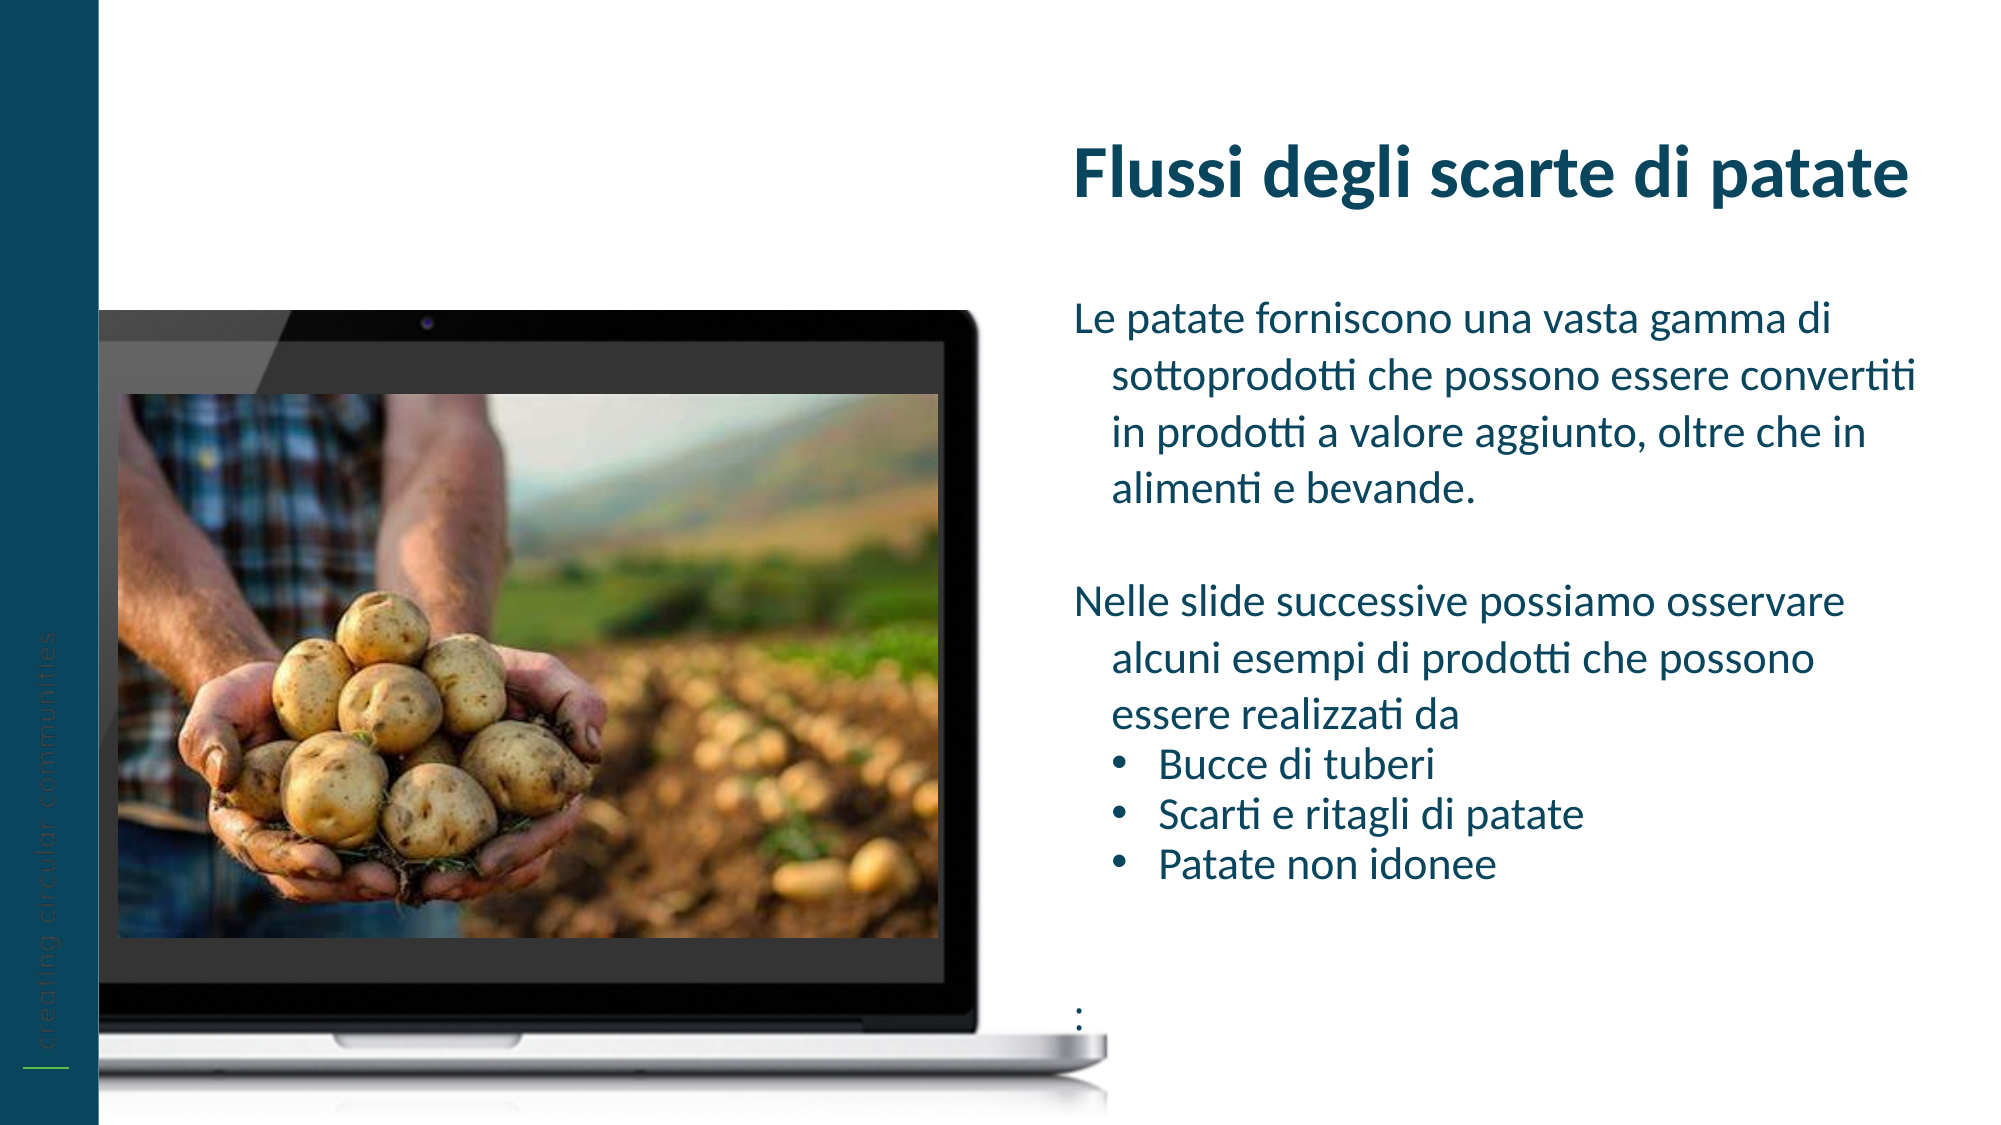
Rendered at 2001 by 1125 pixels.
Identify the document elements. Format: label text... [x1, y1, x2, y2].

picture [30, 618, 67, 1056]
list Le patate forniscono una vasta gamma di sottoprodotti che possono essere convertiti in prodotti a valore aggiunto, oltre che in alimenti e bevande. Nelle slide successive possiamo osservare alcuni esempi di prodotti che possono essere realizzati da Bucce di tuberi Scarti e ritagli di patate Patate non idonee : [1059, 278, 1934, 1047]
list Flussi degli scarte di patate [1059, 125, 1935, 281]
picture [99, 310, 1200, 1125]
